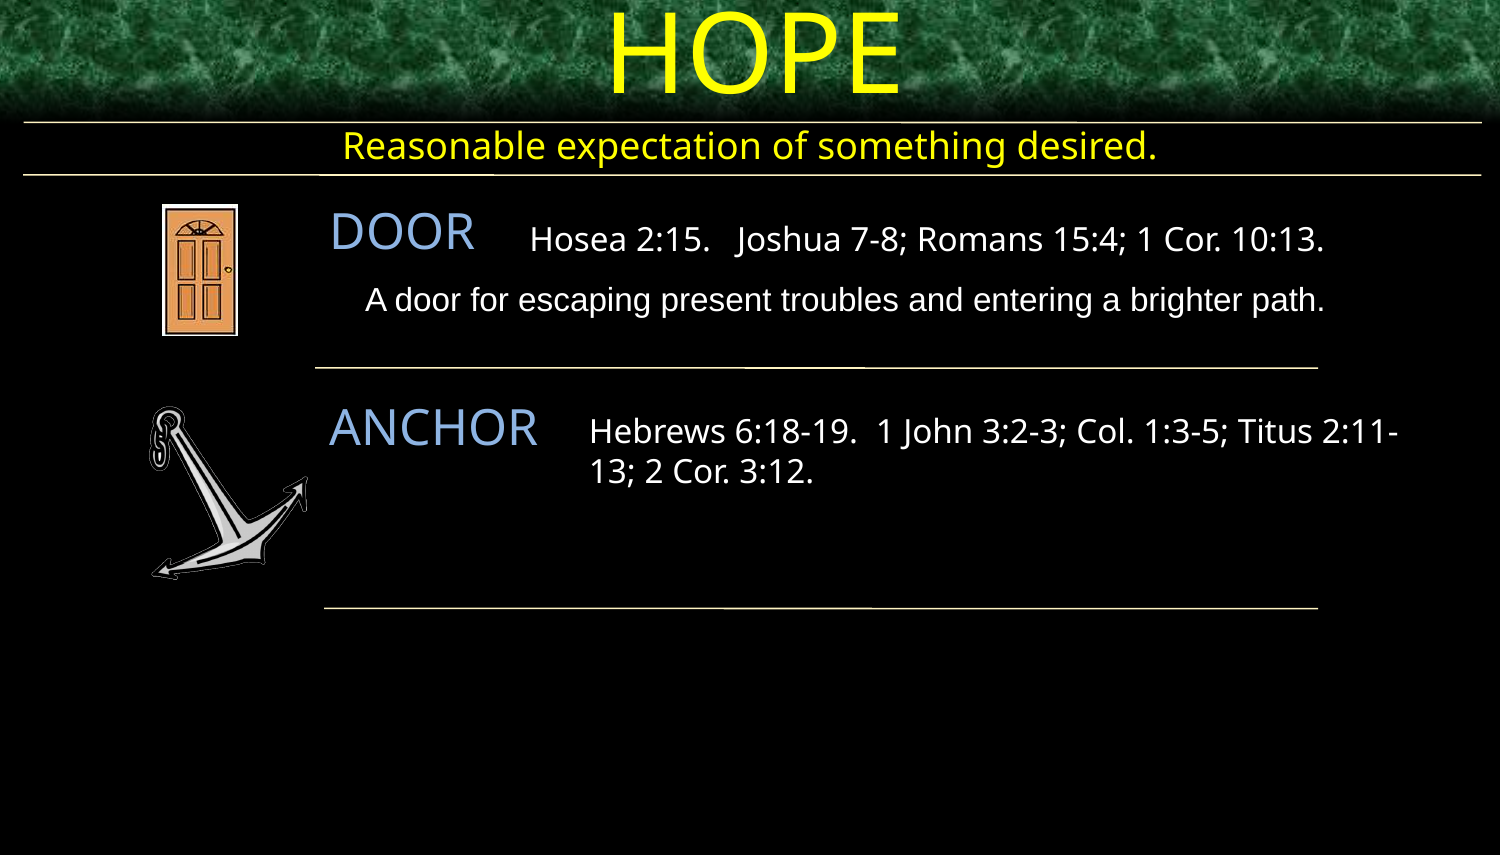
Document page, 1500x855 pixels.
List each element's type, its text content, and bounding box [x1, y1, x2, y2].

text_box Hosea 2:15. Joshua 7-8; Romans 15:4; 1 Cor. 10:13. [514, 214, 1382, 266]
text_box ANCHOR [315, 387, 635, 463]
text_box Hebrews 6:18-19. 1 John 3:2-3; Col. 1:3-5; Titus 2:11-13; 2 Cor. 3:12. [574, 402, 1442, 498]
text_box DOOR [315, 214, 508, 267]
text_box A door for escaping present troubles and entering a brighter path. [350, 270, 1383, 325]
picture [132, 402, 316, 587]
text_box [0, 0, 1500, 205]
picture [162, 204, 238, 336]
